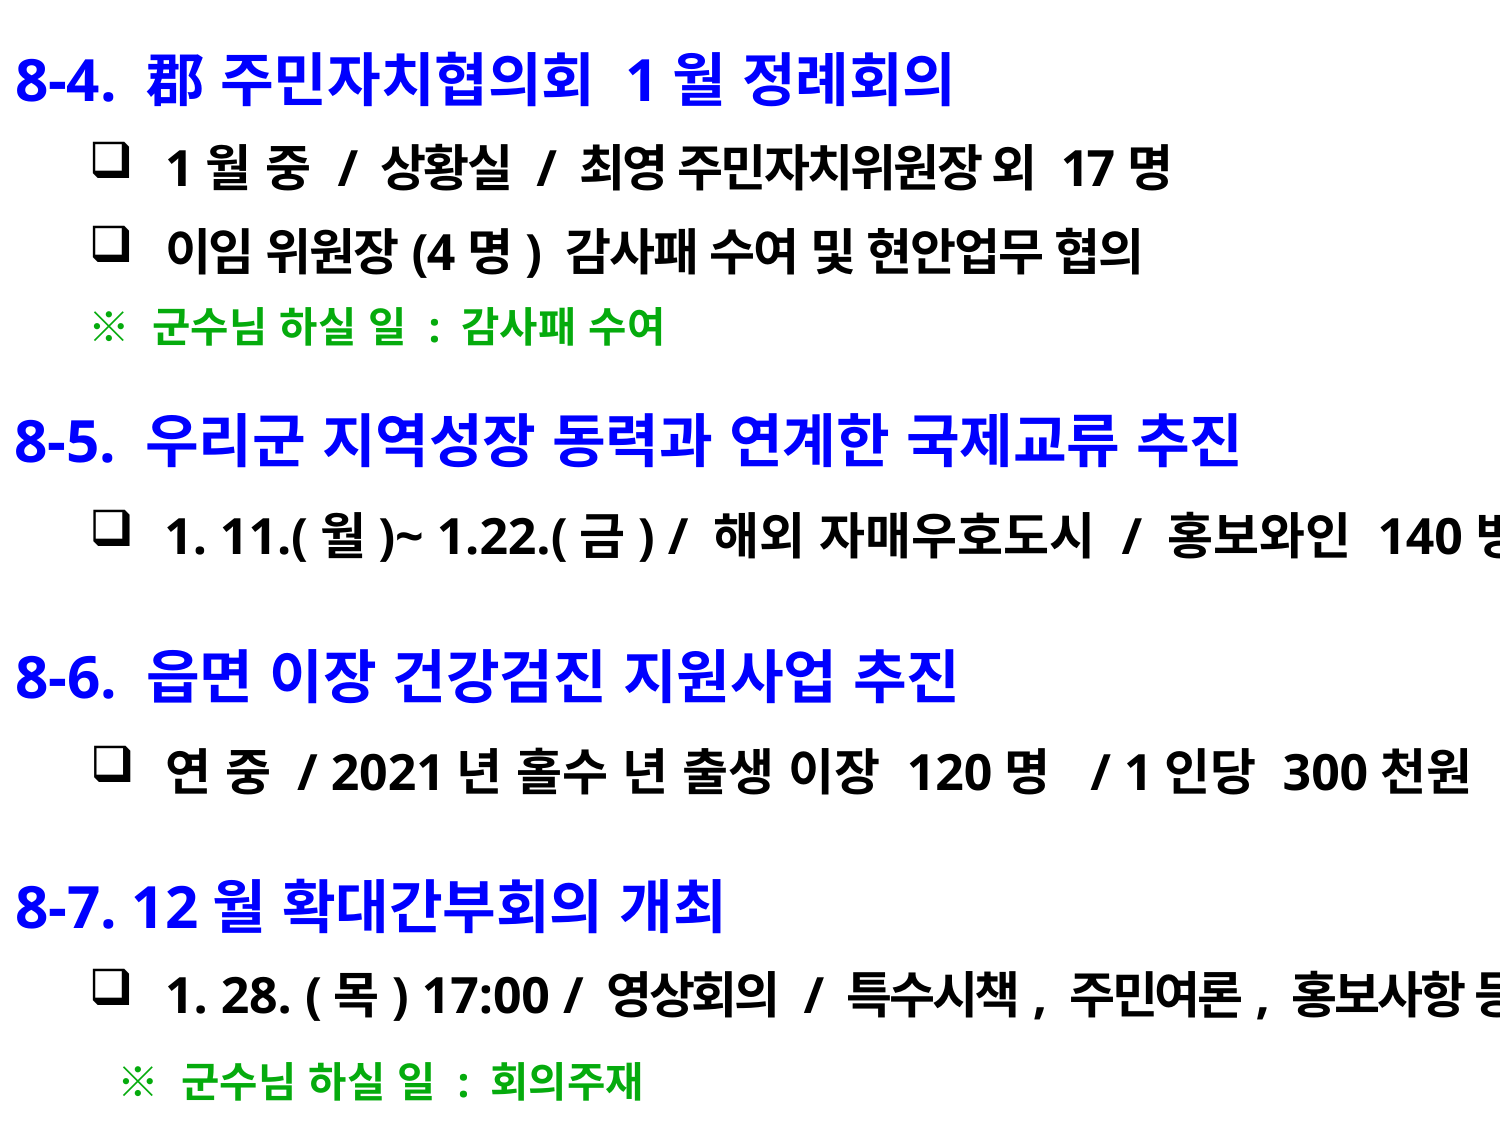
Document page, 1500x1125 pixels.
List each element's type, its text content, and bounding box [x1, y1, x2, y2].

text_box 8-4. 郡 주민자치협의회 1월 정례회의 1월 중 / 상황실 / 최영 주민자치위원장 외 17명 이임 위원장(4명) 감사패 수여 및 현안업무 협의 ※ 군수님 하실 일 : 감사패 수여 [0, 7, 1500, 268]
text_box 8-7. 12월 확대간부회의 개최 1. 28. (목) 17:00 / 영상회의 / 특수시책, 주민여론, 홍보사항 등 ※ 군수님 하실 일 : 회의주재 [0, 834, 1500, 1094]
text_box 8-6. 읍면 이장 건강검진 지원사업 추진 연 중 / 2021년 홀수 년 출생 이장 120명 / 1인당 300천원 [0, 597, 1500, 833]
text_box 8-5. 우리군 지역성장 동력과 연계한 국제교류 추진 1. 11.(월)~ 1.22.(금) / 해외 자매우호도시 / 홍보와인 140병 [0, 361, 1500, 597]
